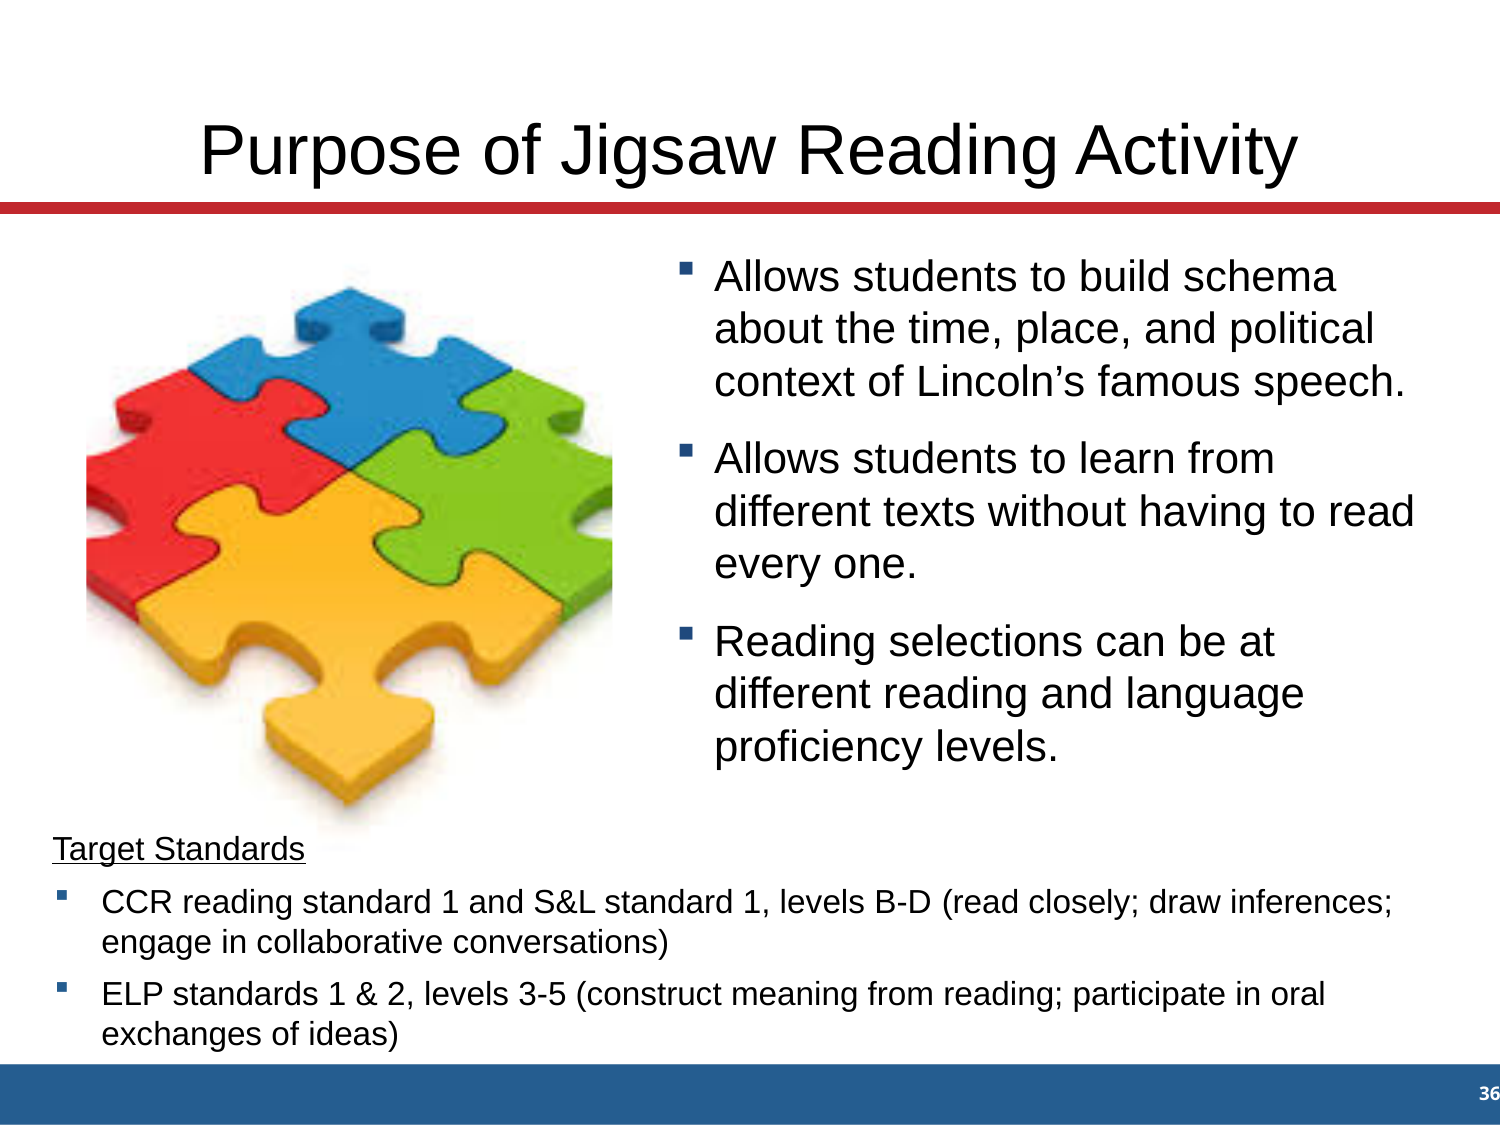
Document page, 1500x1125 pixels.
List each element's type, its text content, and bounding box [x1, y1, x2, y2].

picture [0, 0, 1500, 202]
picture [0, 214, 1500, 1125]
text_box Target Standards CCR reading standard 1 and S&L standard 1, levels B-D (read closely; draw inferences; engage in collaborative conversations) ELP standards 1 & 2, levels 3-5 (construct meaning from reading; participate in oral exchanges of ideas) [37, 787, 1475, 1115]
text_box Allows students to build schema about the time, place, and political context of Lincoln’s famous speech. Allows students to learn from different texts without having to read every one. Reading selections can be at different reading and language proficiency levels. [661, 240, 1450, 725]
text_box Purpose of Jigsaw Reading Activity [87, 47, 1413, 198]
